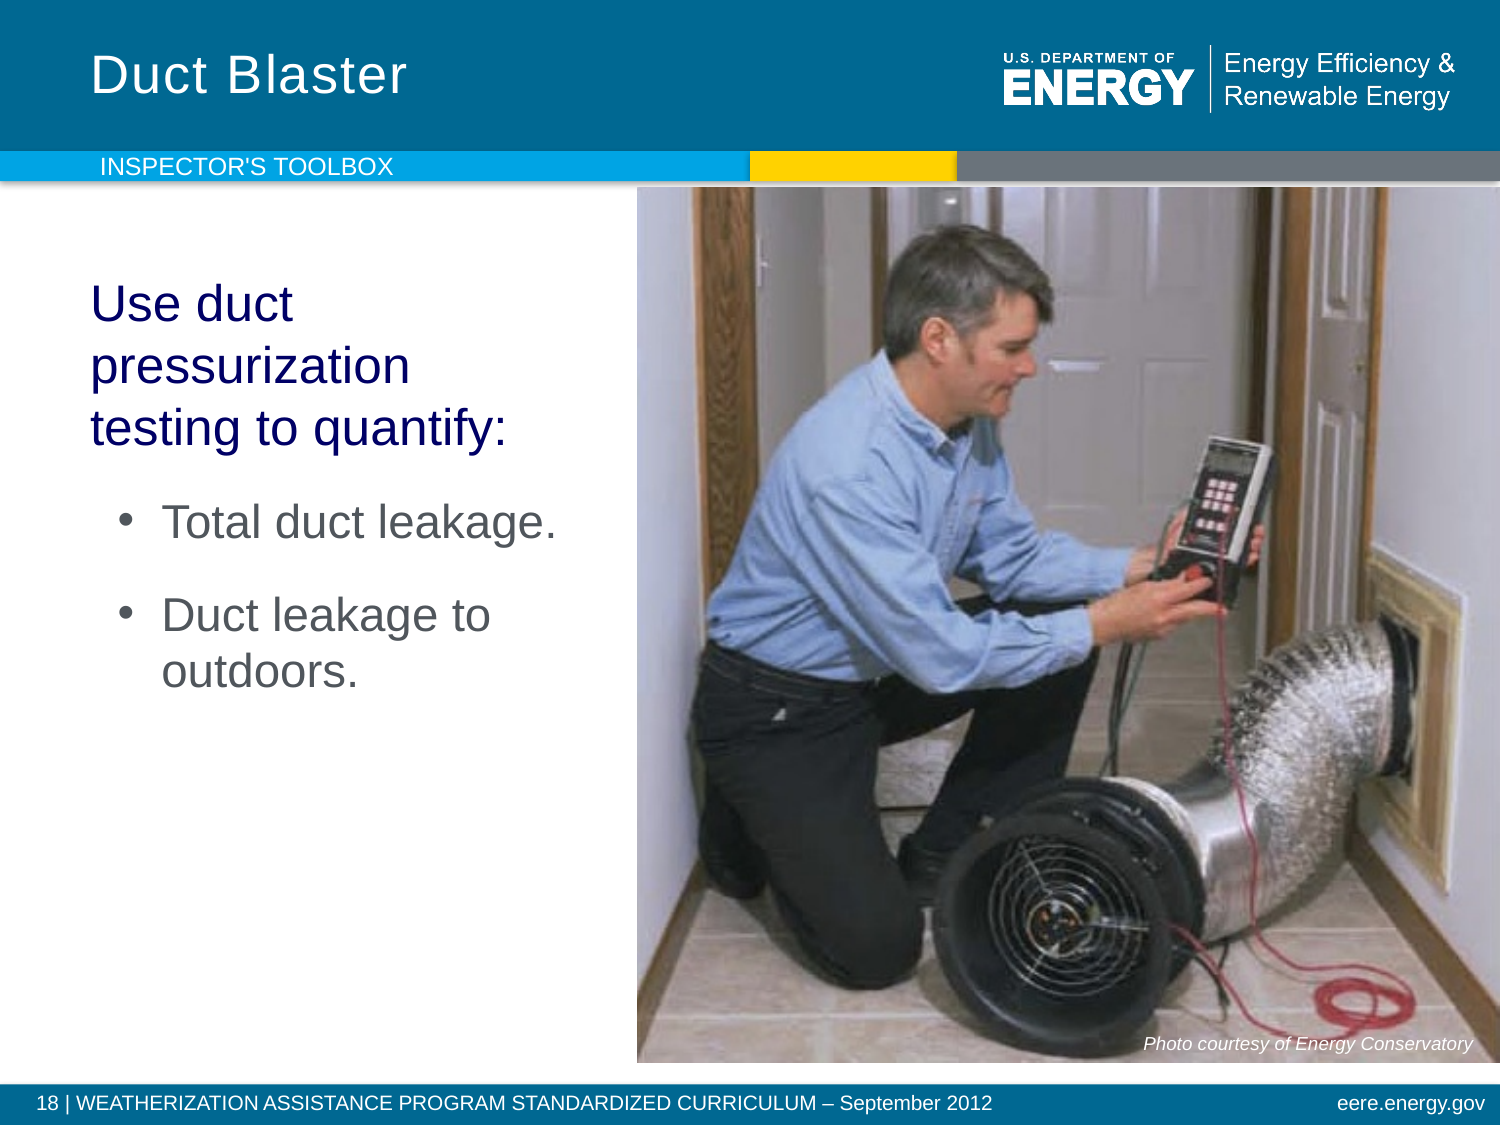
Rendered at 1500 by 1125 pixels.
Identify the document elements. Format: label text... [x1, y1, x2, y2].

text_box INSPECTOR'S TOOLBOX [99, 146, 1138, 185]
picture [637, 187, 1500, 1063]
title Duct Blaster [75, 0, 1451, 150]
list Use duct pressurization testing to quantify: Total duct leakage. Duct leakage to outdoors. [75, 262, 575, 750]
